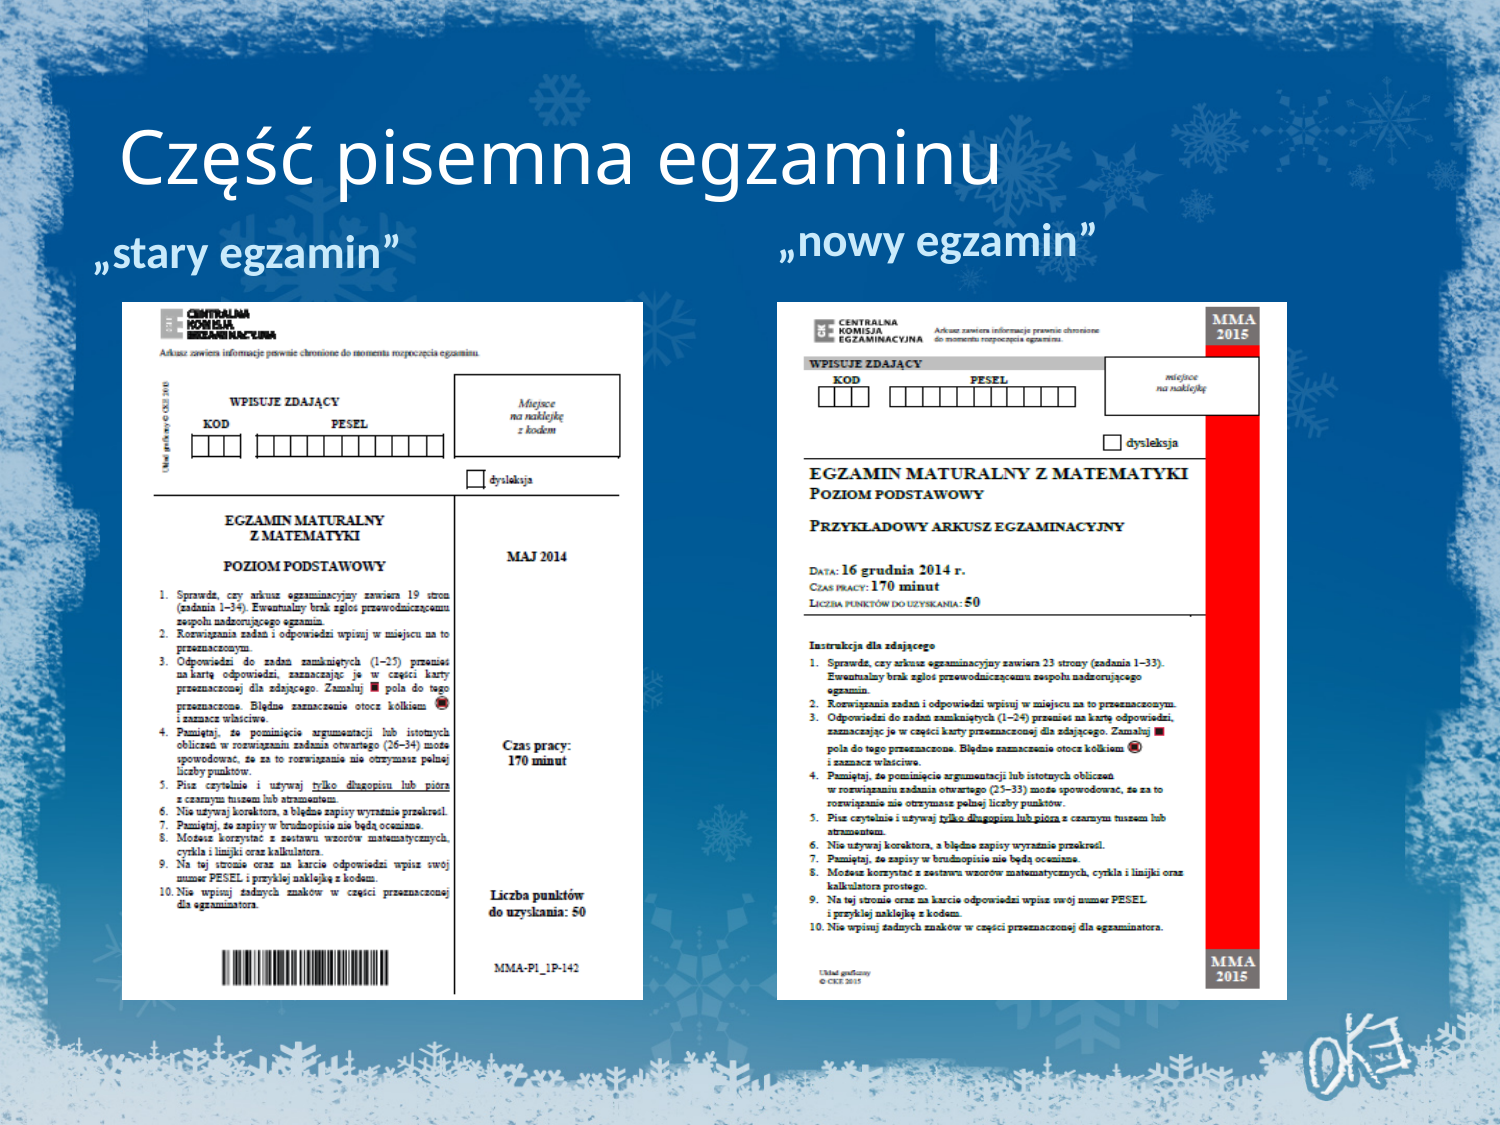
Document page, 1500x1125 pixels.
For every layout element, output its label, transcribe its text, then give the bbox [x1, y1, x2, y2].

picture [0, 0, 1500, 1125]
list „nowy egzamin” [761, 208, 1425, 275]
list „stary egzamin” [76, 219, 740, 286]
title Część pisemna egzaminu [103, 59, 1398, 262]
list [122, 302, 643, 1000]
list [777, 302, 1287, 1000]
